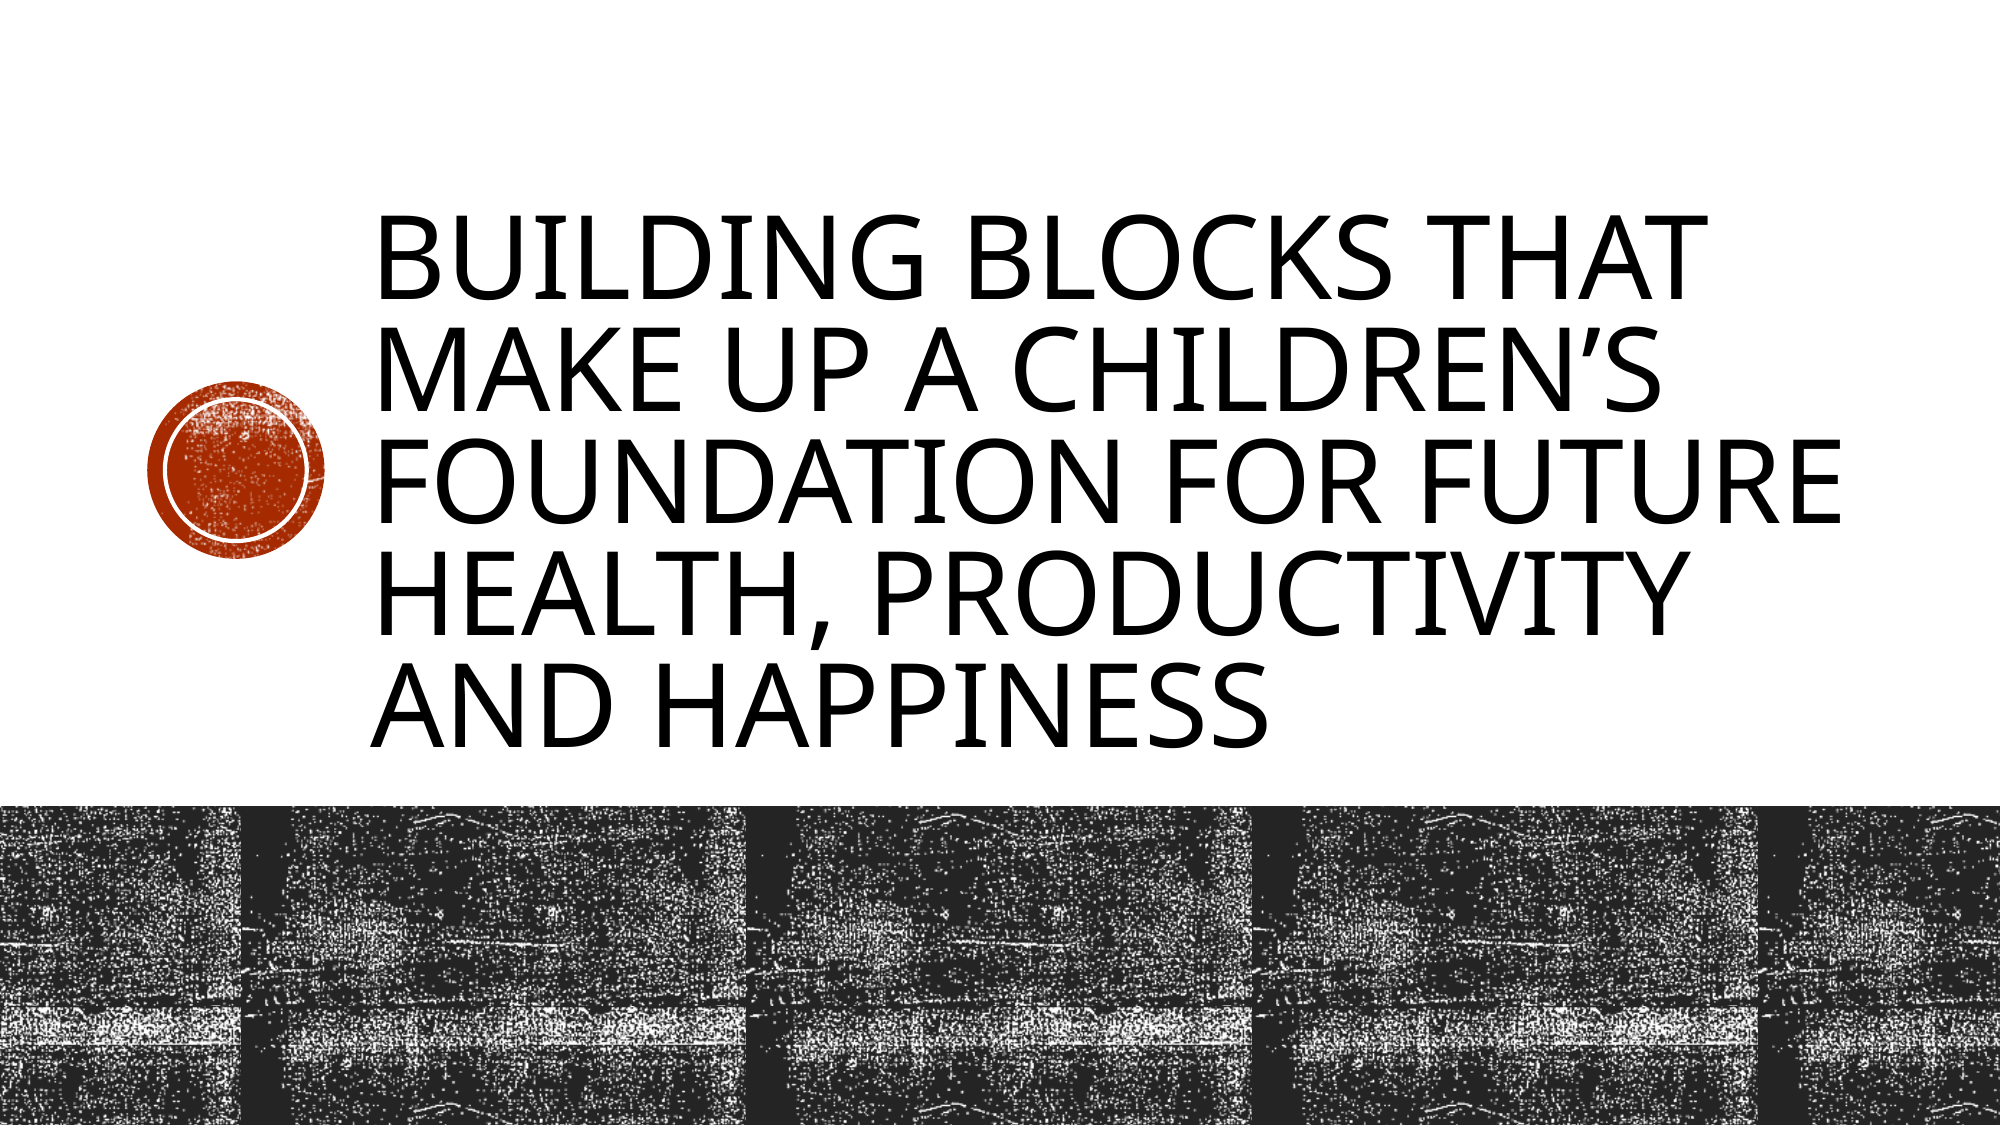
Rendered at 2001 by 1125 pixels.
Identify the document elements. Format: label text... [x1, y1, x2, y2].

title Building blocks that make up a children’s foundation for future health, productivity and happiness [355, 201, 1878, 779]
